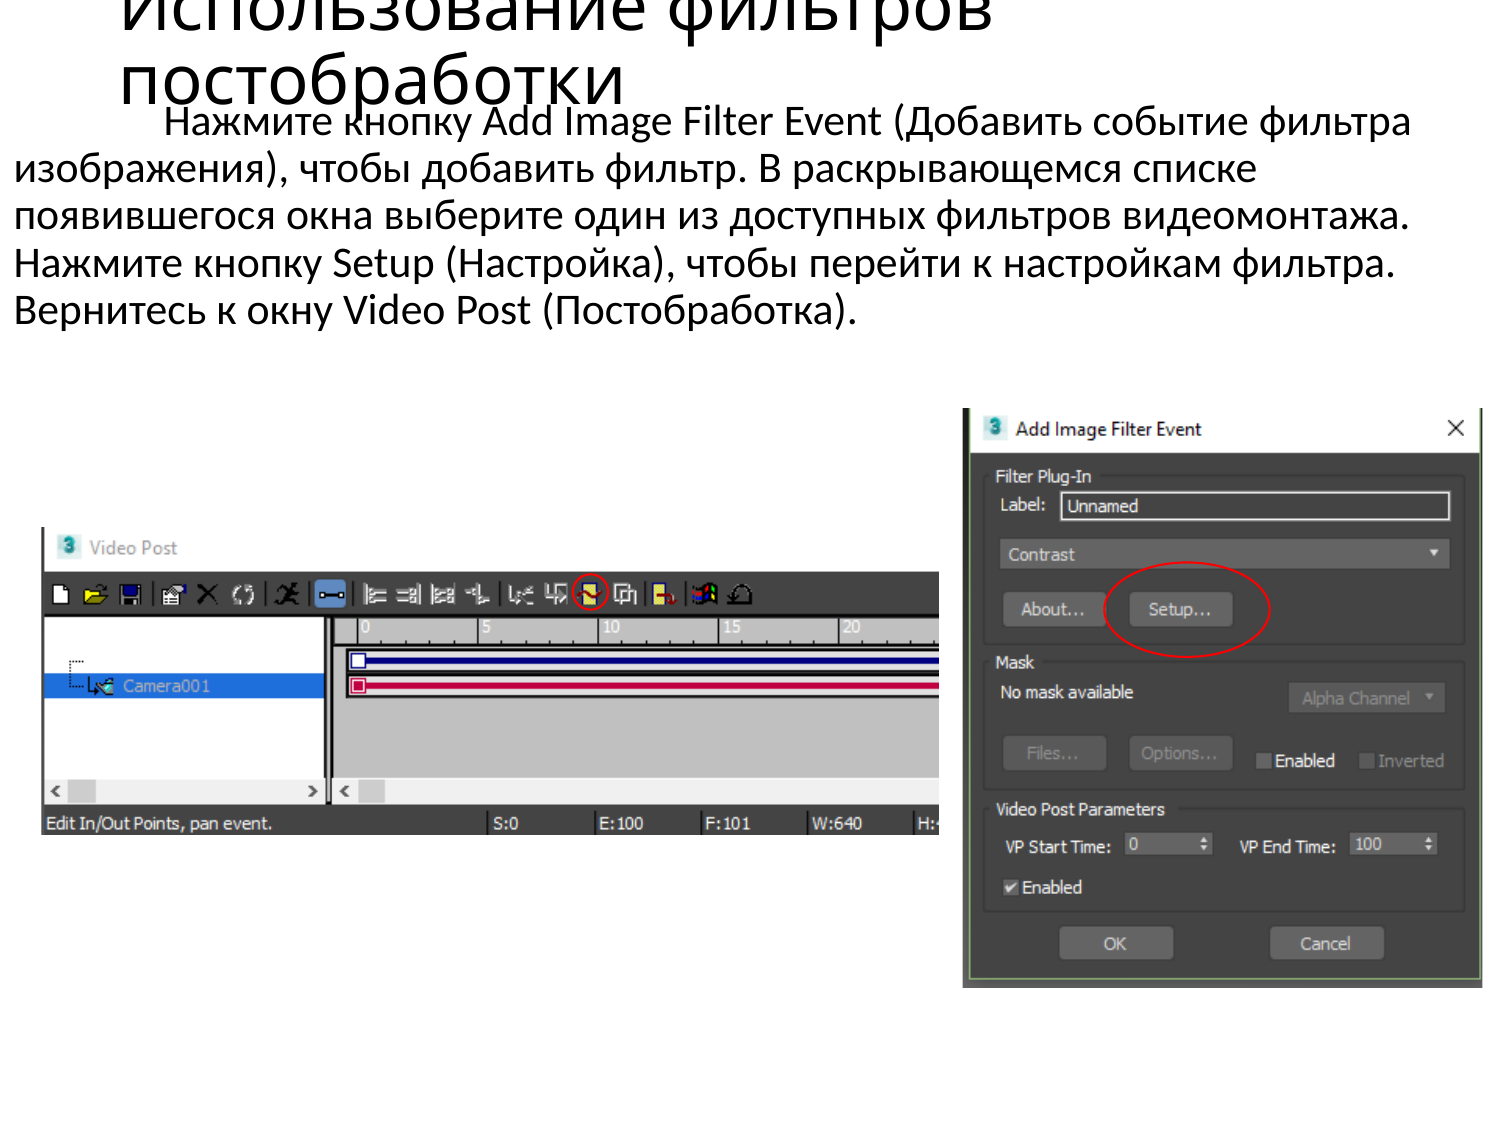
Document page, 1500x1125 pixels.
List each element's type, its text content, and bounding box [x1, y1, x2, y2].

picture [962, 408, 1483, 988]
picture [41, 527, 939, 835]
list Нажмите кнопку Add Image Filter Event (Добавить событие фильтра изображения), чтобы добавить фильтр. В раскрывающемся списке появившегося окна выберите один из доступных фильтров видеомонтажа. Нажмите кнопку Setup (Настройка), чтобы перейти к настройкам фильтра. Вернитесь к окну Video Post (Постобработка). [0, 90, 1499, 350]
title Использование фильтров постобработки [103, 0, 1397, 90]
